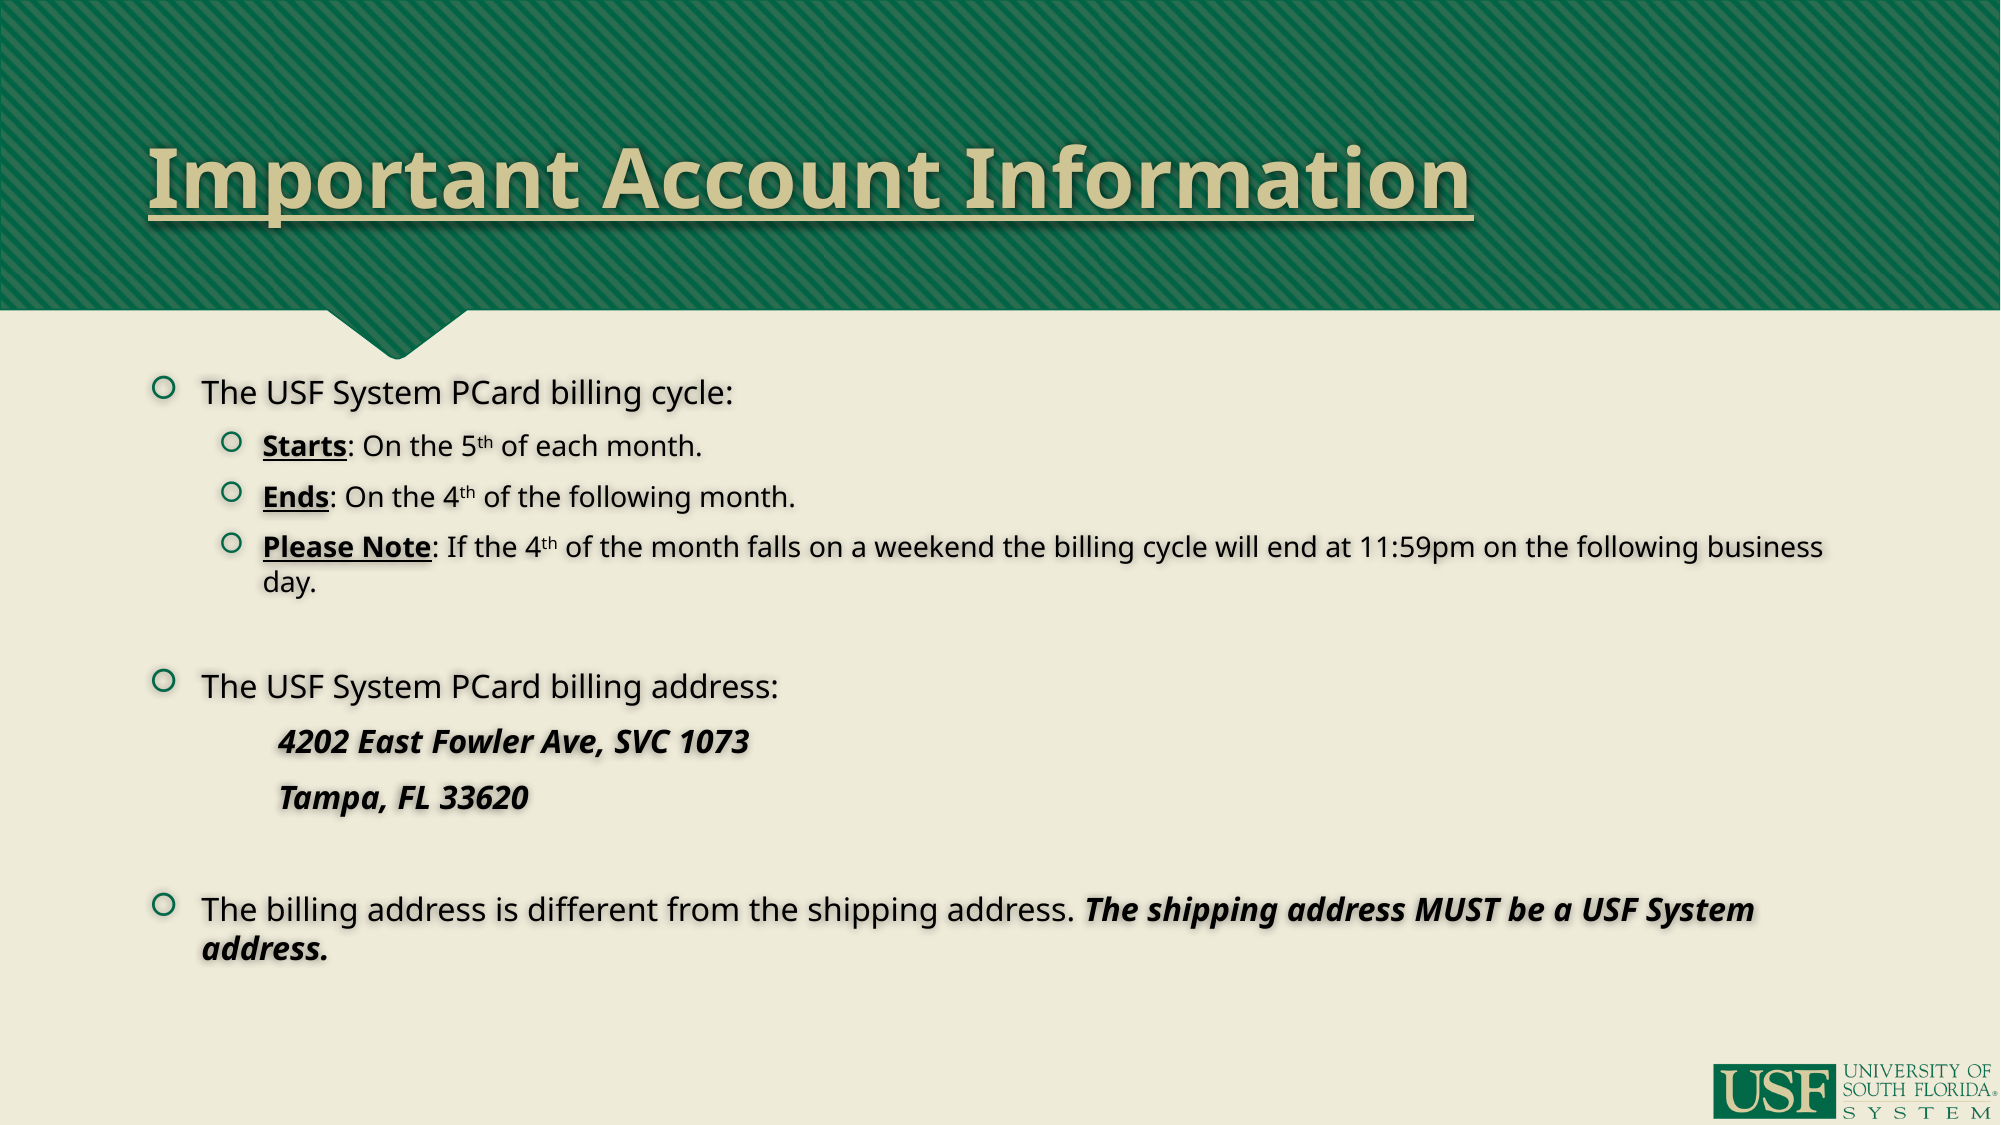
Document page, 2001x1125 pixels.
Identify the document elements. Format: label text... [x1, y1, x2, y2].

picture [1707, 1057, 2000, 1125]
title Important Account Information [132, 73, 1868, 233]
list The USF System PCard billing cycle: Starts: On the 5th of each month. Ends: On the 4th of the following month. Please Note: If the 4th of the month falls on a weekend the billing cycle will end at 11:59pm on the following business day. The USF System PCard billing address: 4202 East Fowler Ave, SVC 1073 Tampa, FL 33620 The billing address is different from the shipping address. The shipping address MUST be a USF System address. [134, 364, 1866, 975]
